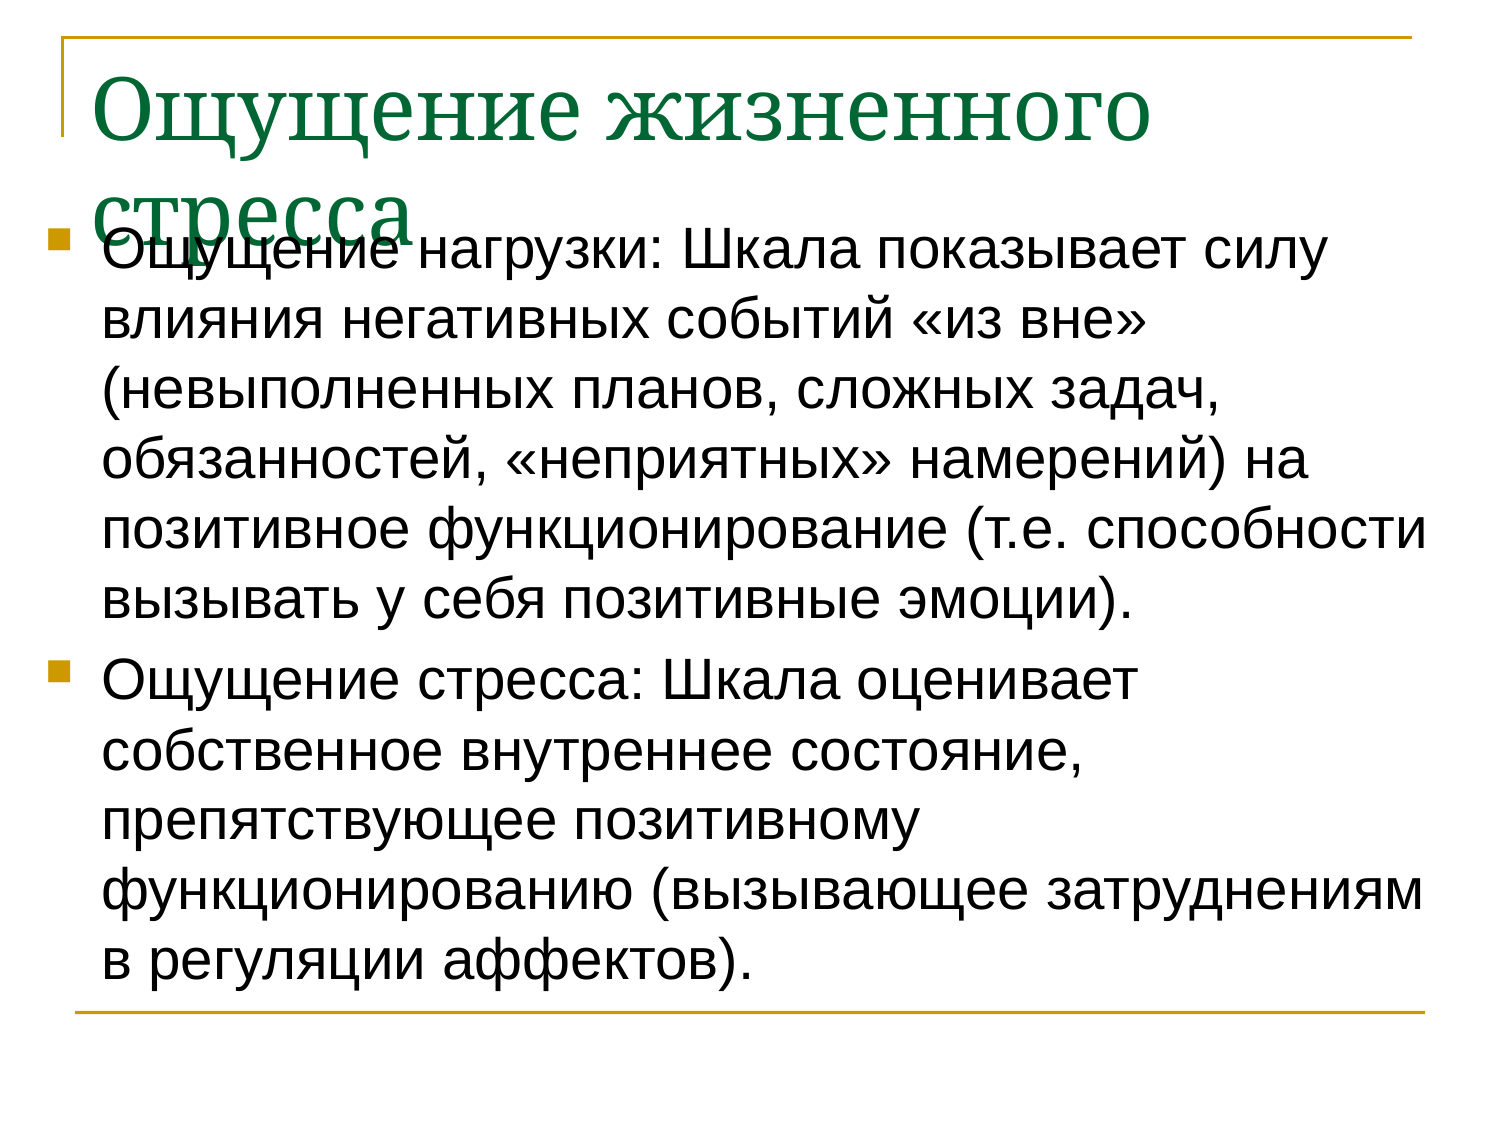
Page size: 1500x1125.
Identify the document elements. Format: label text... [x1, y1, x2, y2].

list Ощущение нагрузки: Шкала показывает силу влияния негативных событий «из вне» (невыполненных планов, сложных задач, обязанностей, «неприятных» намерений) на позитивное функционирование (т.е. способности вызывать у себя позитивные эмоции). Ощущение стресса: Шкала оценивает собственное внутреннее состояние, препятствующее позитивному функционированию (вызывающее затруднениям в регуляции аффектов). [30, 202, 1470, 1058]
title Ощущение жизненного стресса [75, 45, 1425, 202]
